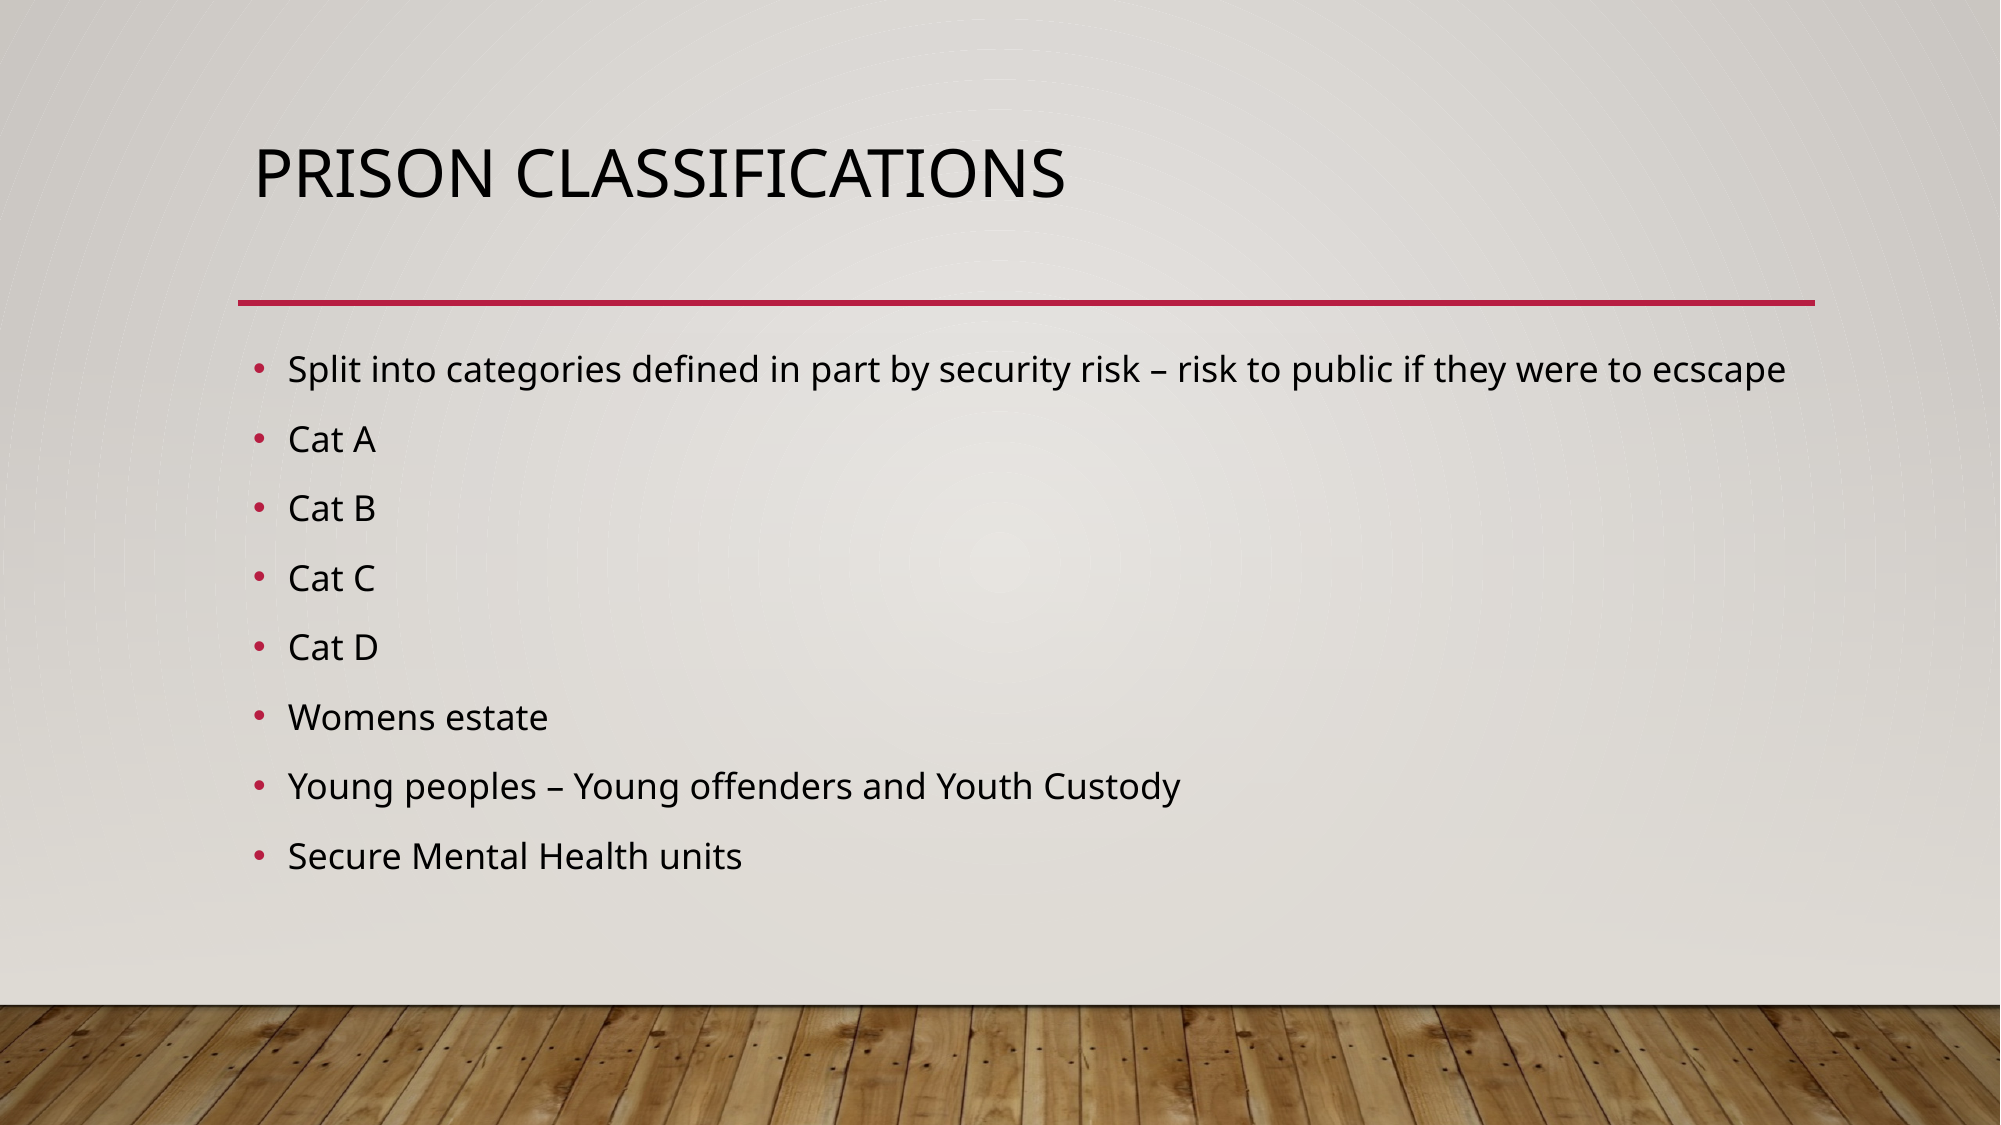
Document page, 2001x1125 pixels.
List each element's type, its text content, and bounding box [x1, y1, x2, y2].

list Split into categories defined in part by security risk – risk to public if they were to ecscape Cat A Cat B Cat C Cat D Womens estate Young peoples – Young offenders and Youth Custody Secure Mental Health units [238, 330, 1814, 897]
title Prison Classifications [238, 131, 1814, 305]
picture [0, 1005, 2000, 1125]
